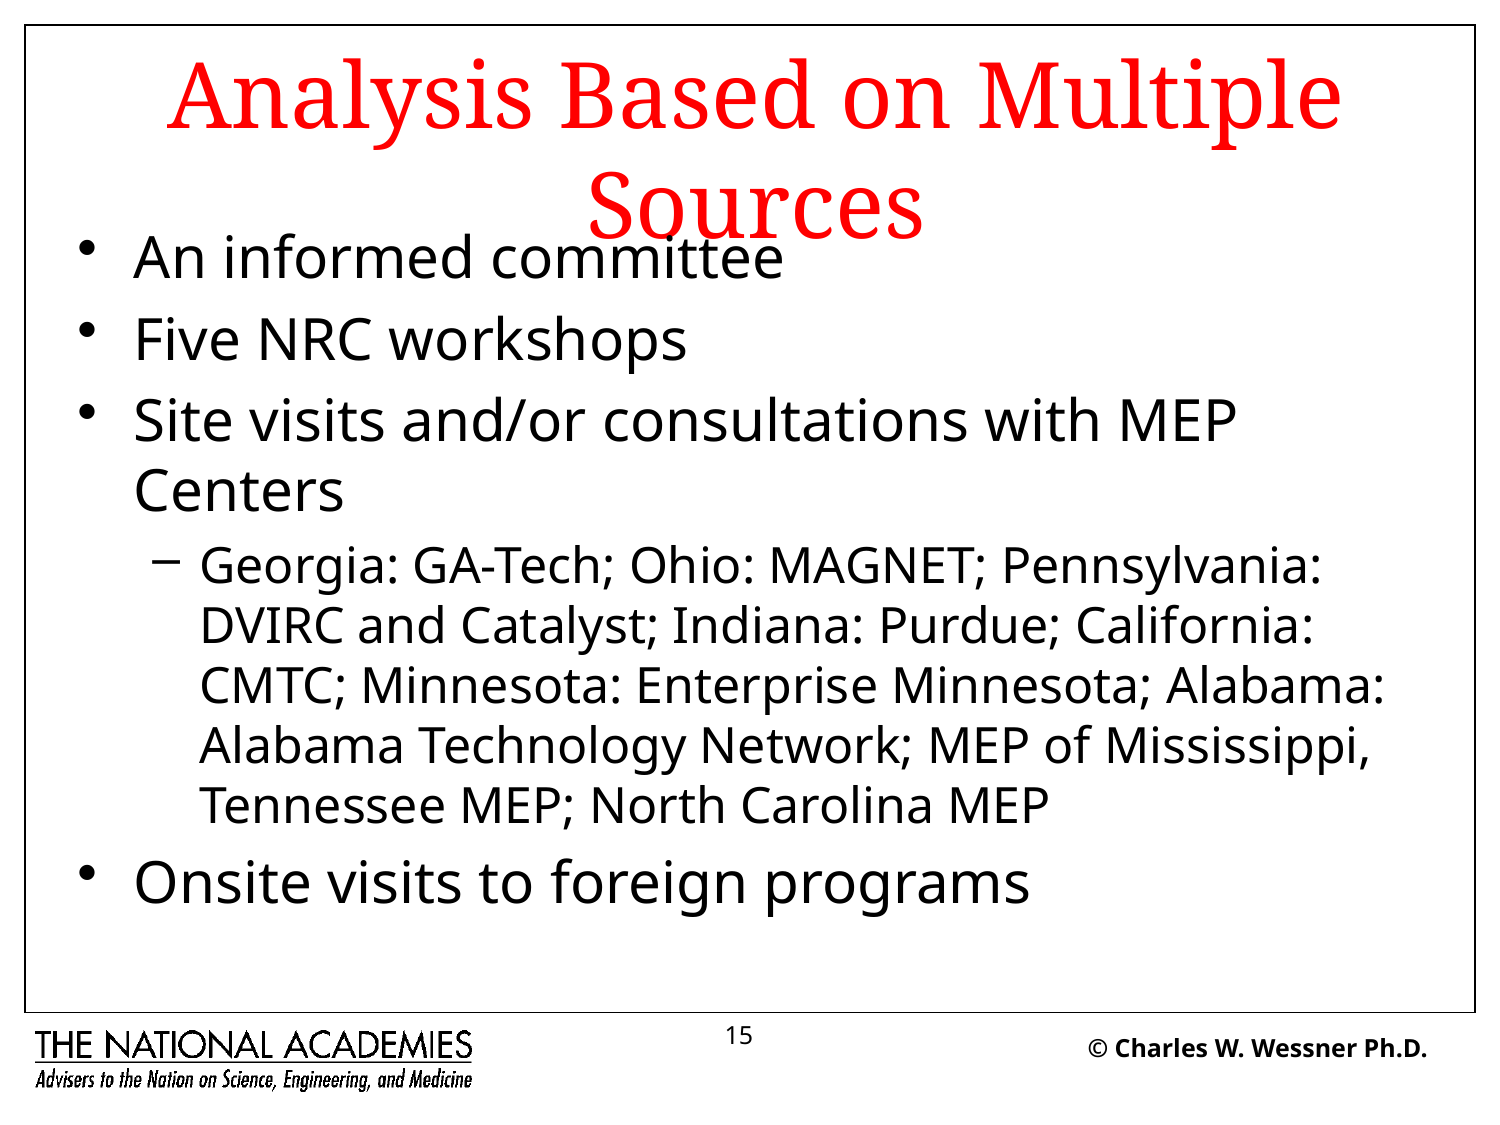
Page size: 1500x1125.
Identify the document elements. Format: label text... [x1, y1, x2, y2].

title Analysis Based on Multiple Sources [62, 53, 1450, 212]
slide_number 15 [649, 1012, 829, 1088]
footer © Charles W. Wessner Ph.D. [912, 1024, 1451, 1088]
list An informed committee Five NRC workshops Site visits and/or consultations with MEP Centers Georgia: GA-Tech; Ohio: MAGNET; Pennsylvania: DVIRC and Catalyst; Indiana: Purdue; California: CMTC; Minnesota: Enterprise Minnesota; Alabama: Alabama Technology Network; MEP of Mississippi, Tennessee MEP; North Carolina MEP Onsite visits to foreign programs [62, 212, 1450, 1000]
picture [29, 1023, 480, 1094]
